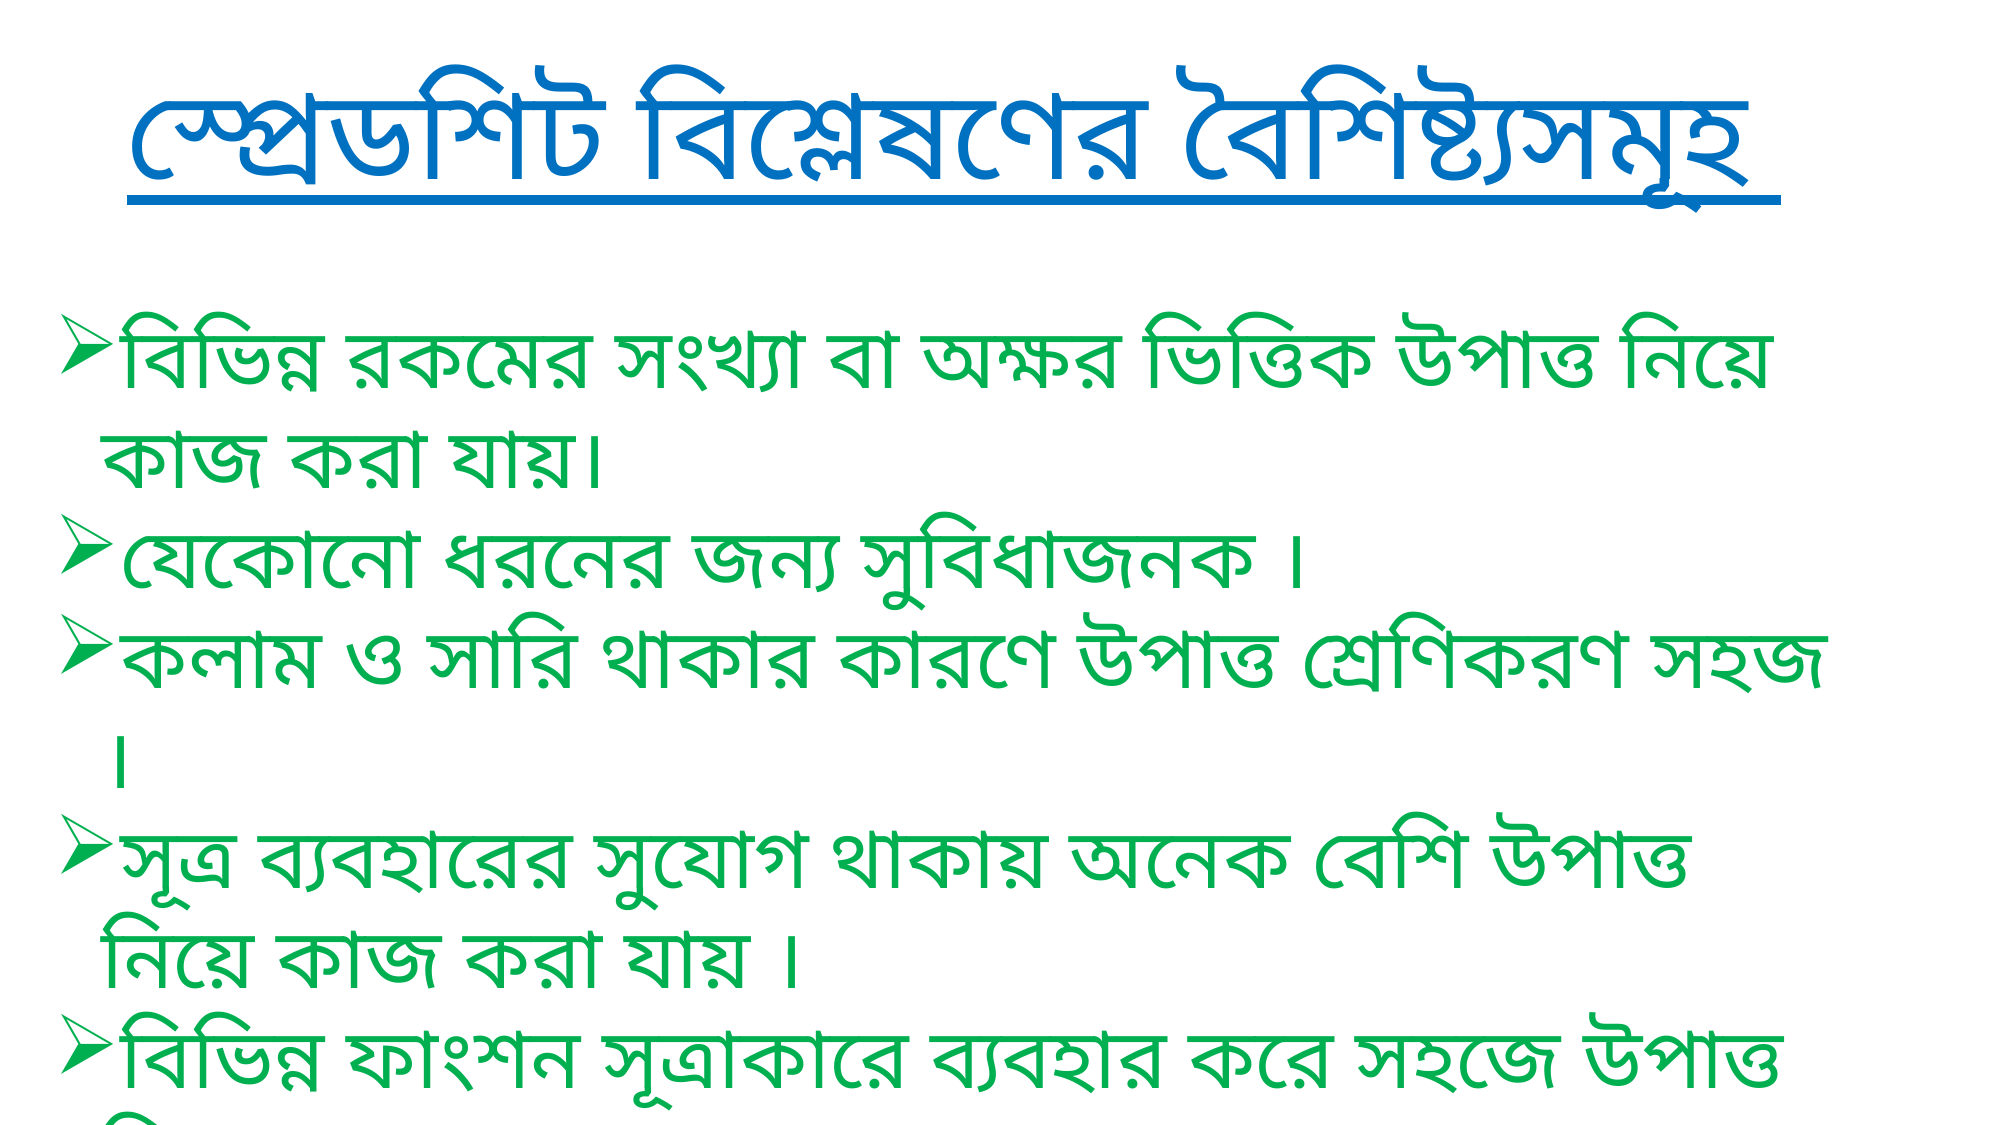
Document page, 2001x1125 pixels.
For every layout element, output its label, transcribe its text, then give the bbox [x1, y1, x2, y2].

text_box বিভিন্ন রকমের সংখ্যা বা অক্ষর ভিত্তিক উপাত্ত নিয়ে কাজ করা যায়। যেকোনো ধরনের জন্য সুবিধাজনক । কলাম ও সারি থাকার কারণে উপাত্ত শ্রেণিকরণ সহজ । সূত্র ব্যবহারের সুযোগ থাকায় অনেক বেশি উপাত্ত নিয়ে কাজ করা যায় । বিভিন্ন ফাংশন সূত্রাকারে ব্যবহার করে সহজে উপাত্ত বিশ্লেষণ করা যায় । আকর্ষণীয় গ্রাফ ,চার্ট,ব্যবহার করে উপাত্ত উপস্থাপন করা যায় । [39, 297, 1875, 1125]
text_box স্প্রেডশিট বিশ্লেষণের বৈশিষ্ট্যসমূহ [112, 47, 1796, 212]
